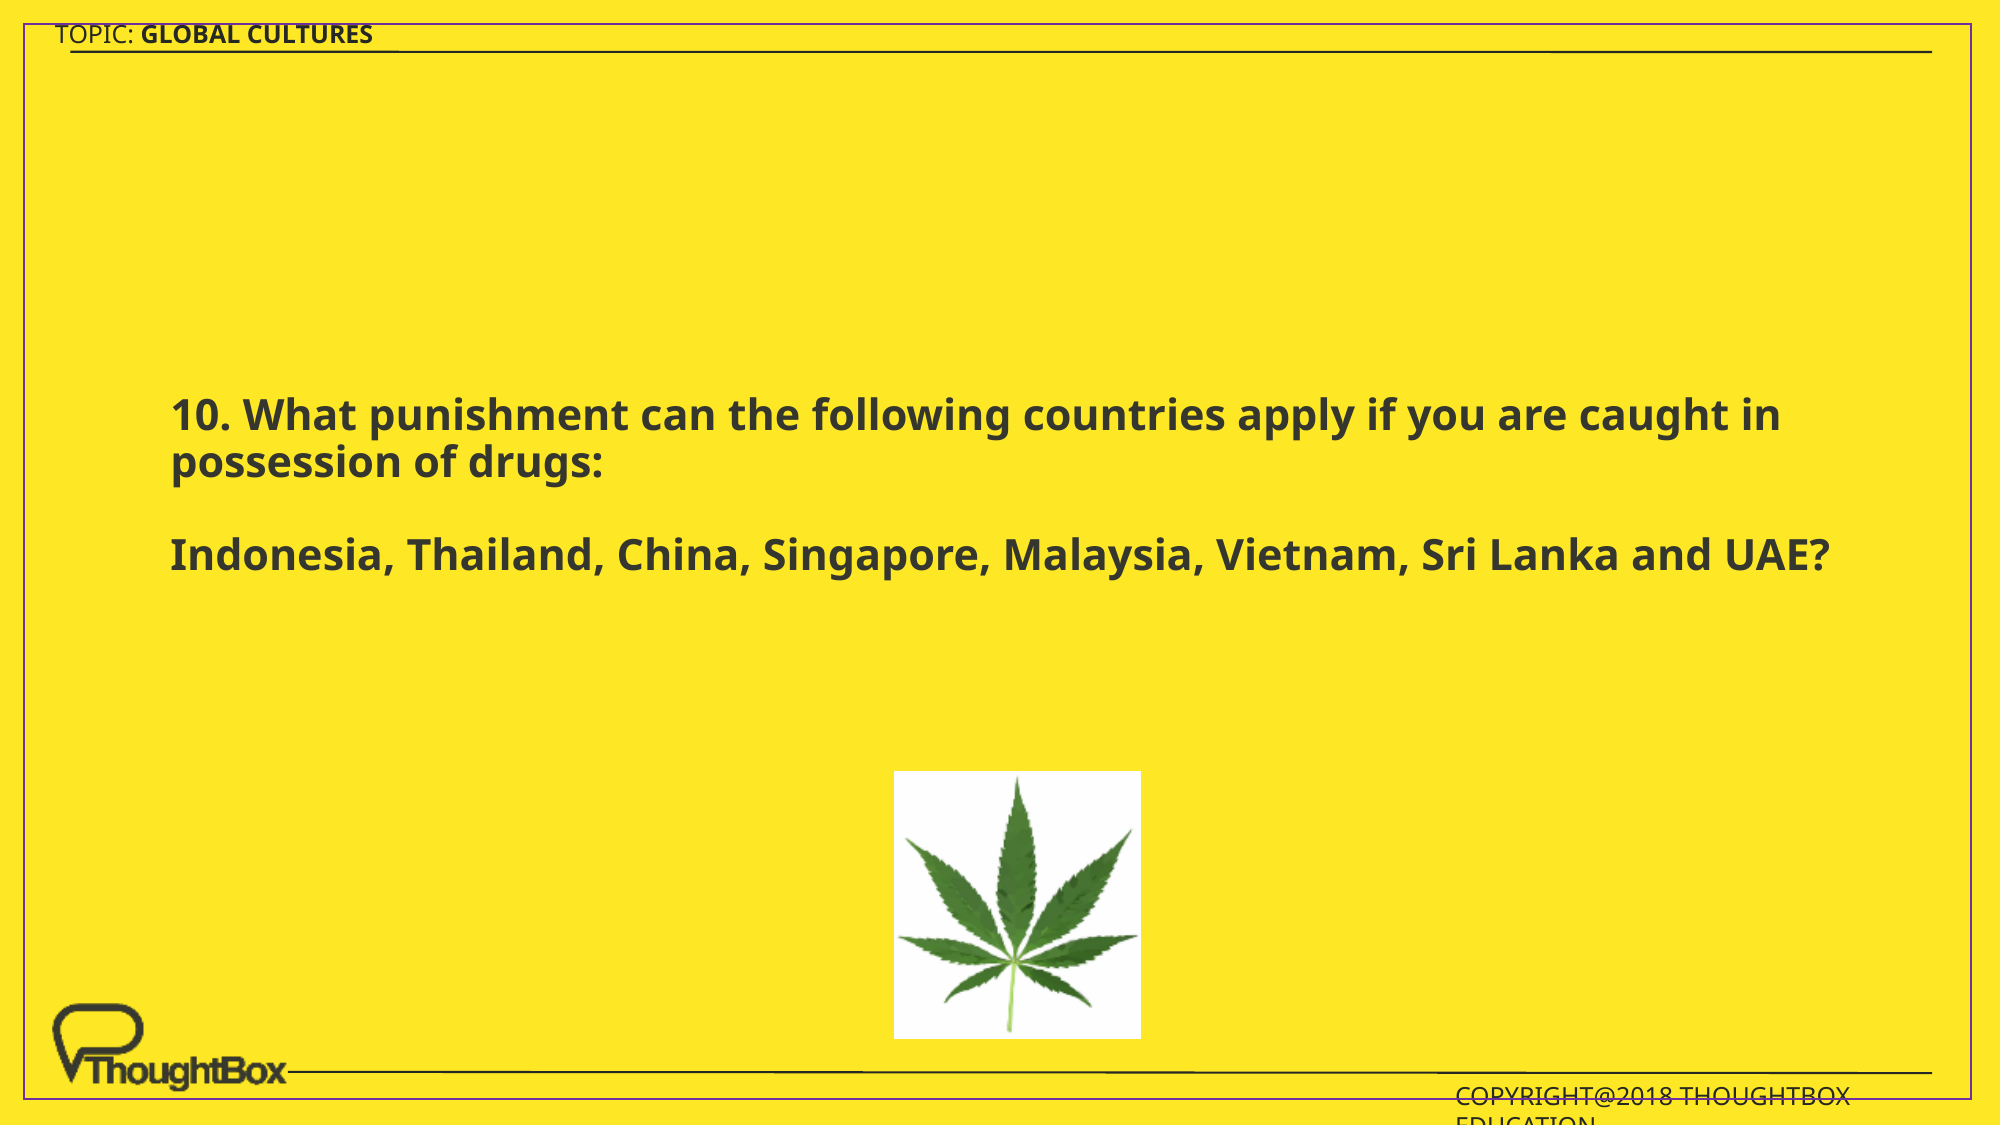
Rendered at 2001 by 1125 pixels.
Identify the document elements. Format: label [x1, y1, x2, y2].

text_box [23, 23, 1972, 1100]
picture [894, 771, 1141, 1039]
footer [0, 1042, 675, 1103]
